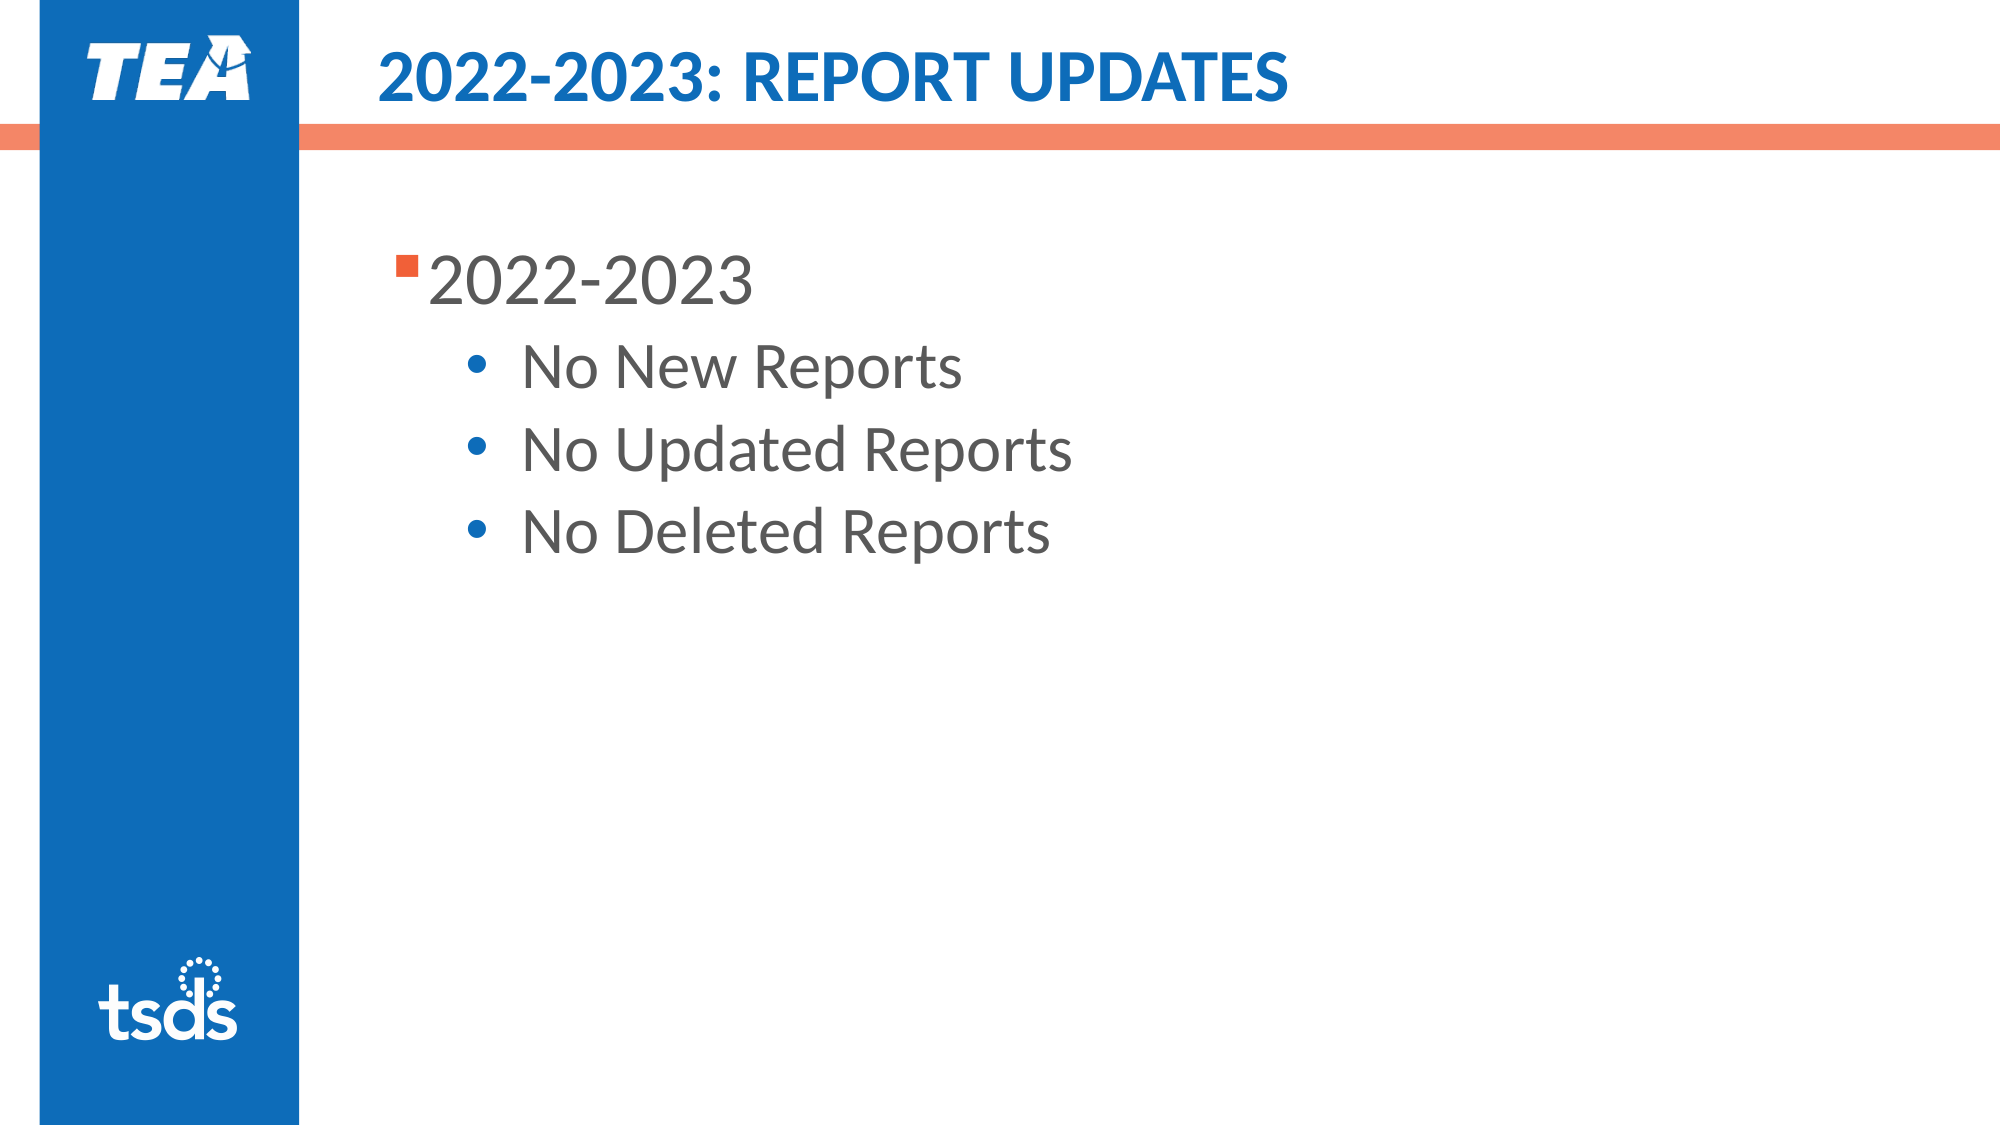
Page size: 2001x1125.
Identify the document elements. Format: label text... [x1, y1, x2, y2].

title 2022-2023: REPORT UPDATES [362, 32, 1924, 122]
picture [86, 34, 251, 100]
picture [98, 957, 241, 1045]
list 2022-2023 No New Reports No Updated Reports No Deleted Reports [375, 232, 1851, 947]
